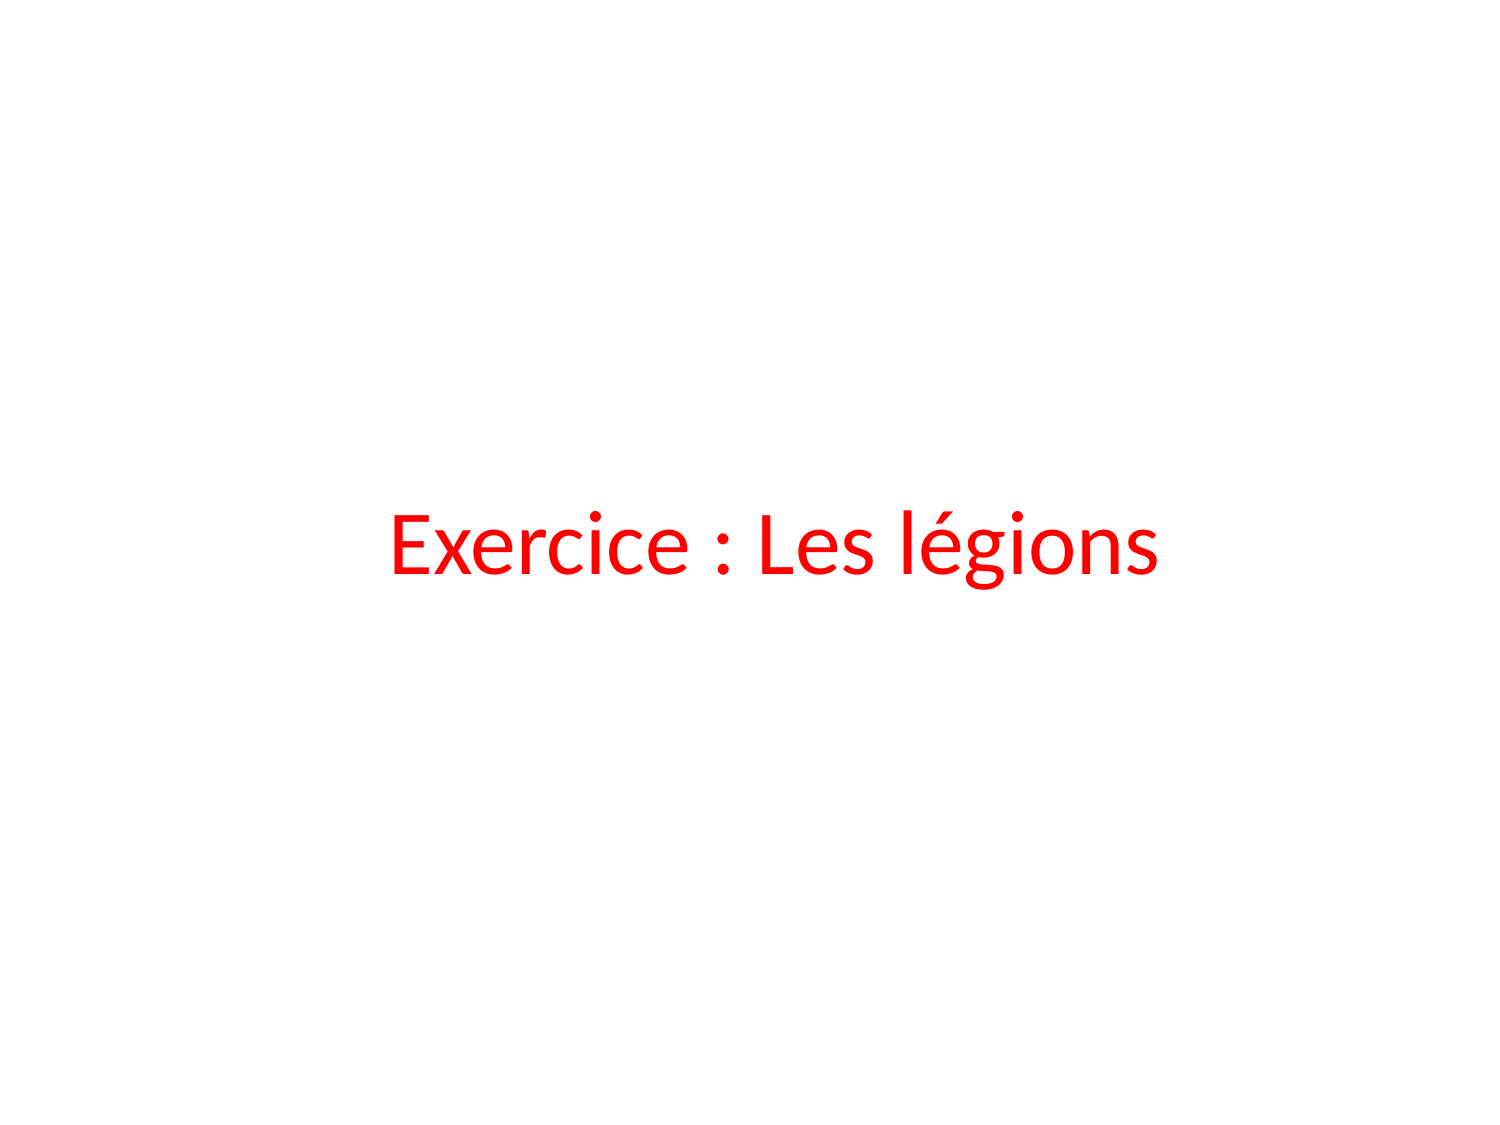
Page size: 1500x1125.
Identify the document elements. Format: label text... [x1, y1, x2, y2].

title Exercice : Les légions [100, 444, 1451, 632]
